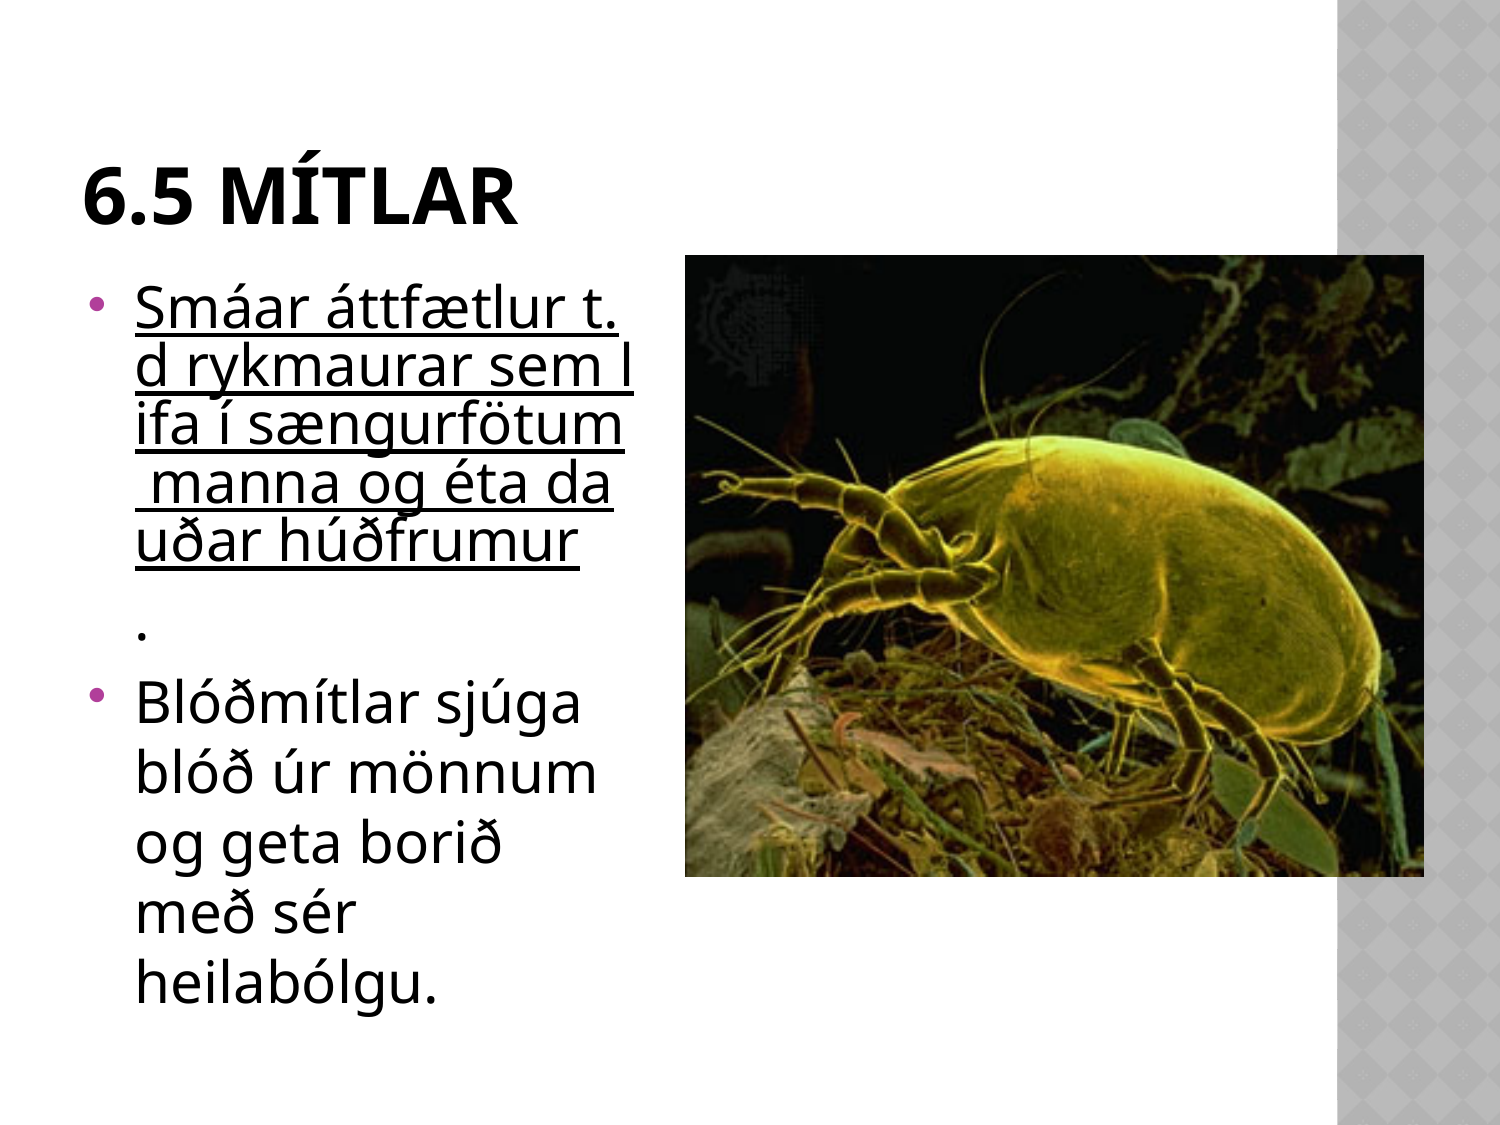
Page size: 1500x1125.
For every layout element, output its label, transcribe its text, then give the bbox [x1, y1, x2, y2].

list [684, 254, 1425, 878]
title 6.5 mítlar [75, 52, 1263, 240]
list Smáar áttfætlur t.d rykmaurar sem lifa í sængurfötum manna og éta dauðar húðfrumur. Blóðmítlar sjúga blóð úr mönnum og geta borið með sér heilabólgu. [75, 262, 653, 1059]
